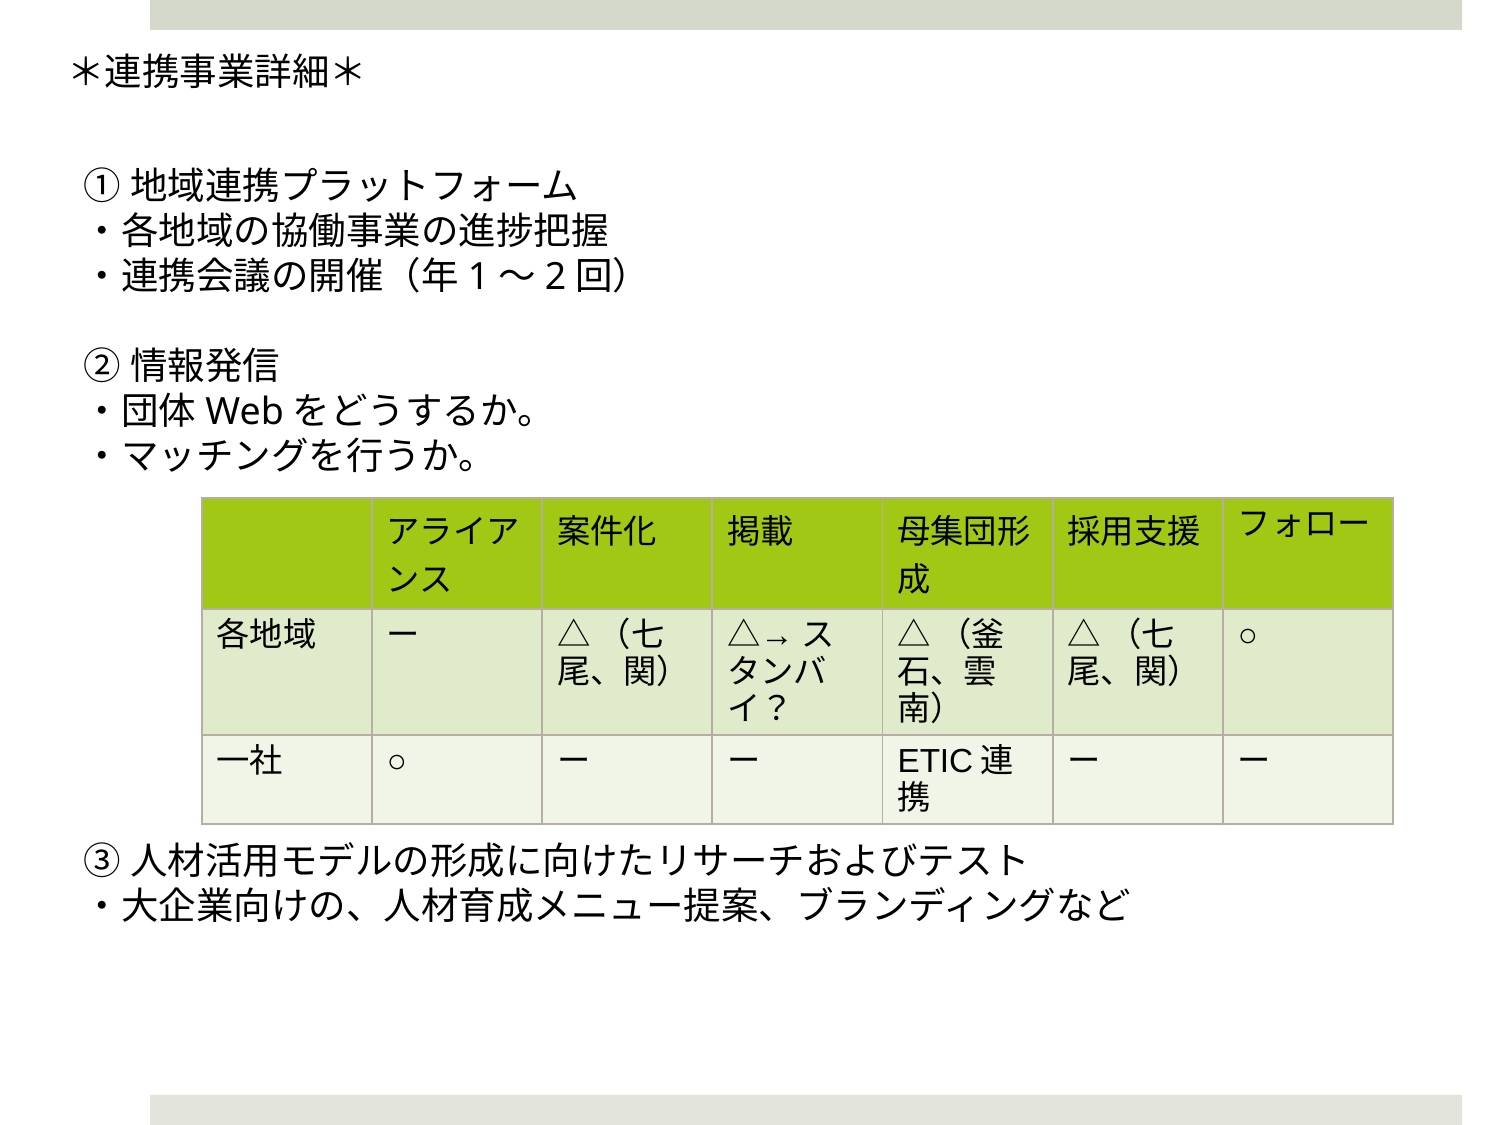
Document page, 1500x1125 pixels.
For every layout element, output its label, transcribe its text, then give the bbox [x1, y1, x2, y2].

table_header 採用支援 [1054, 499, 1222, 608]
table_header 掲載 [713, 499, 882, 608]
table_header [203, 499, 371, 608]
table_cell ー [543, 736, 711, 823]
table_header 案件化 [543, 499, 711, 608]
table_cell ー [1224, 736, 1392, 823]
text_box ①地域連携プラットフォーム ・各地域の協働事業の進捗把握 ・連携会議の開催（年1〜2回） ②情報発信 ・団体Webをどうするか。 ・マッチングを行うか。 ③人材活用モデルの形成に向けたリサーチおよびテスト ・大企業向けの、人材育成メニュー提案、ブランディングなど [68, 154, 1160, 943]
table_cell ○ [373, 736, 541, 823]
table_header アライアンス [373, 499, 541, 608]
table_cell ー [1054, 736, 1222, 823]
table_cell ETIC連携 [883, 736, 1052, 823]
table_cell ○ [1224, 610, 1392, 734]
table_header 母集団形成 [883, 499, 1052, 608]
table_cell 各地域 [203, 610, 371, 734]
table_cell ー [373, 610, 541, 734]
table_cell △（釜石、雲南） [883, 610, 1052, 734]
table_header フォロー [1224, 499, 1392, 608]
text_box ＊連携事業詳細＊ [52, 40, 386, 101]
table_cell △→スタンバイ？ [713, 610, 882, 734]
table_cell △（七尾、関） [1054, 610, 1222, 734]
table_cell ー [713, 736, 882, 823]
table_cell 一社 [203, 736, 371, 823]
table_cell △（七尾、関） [543, 610, 711, 734]
